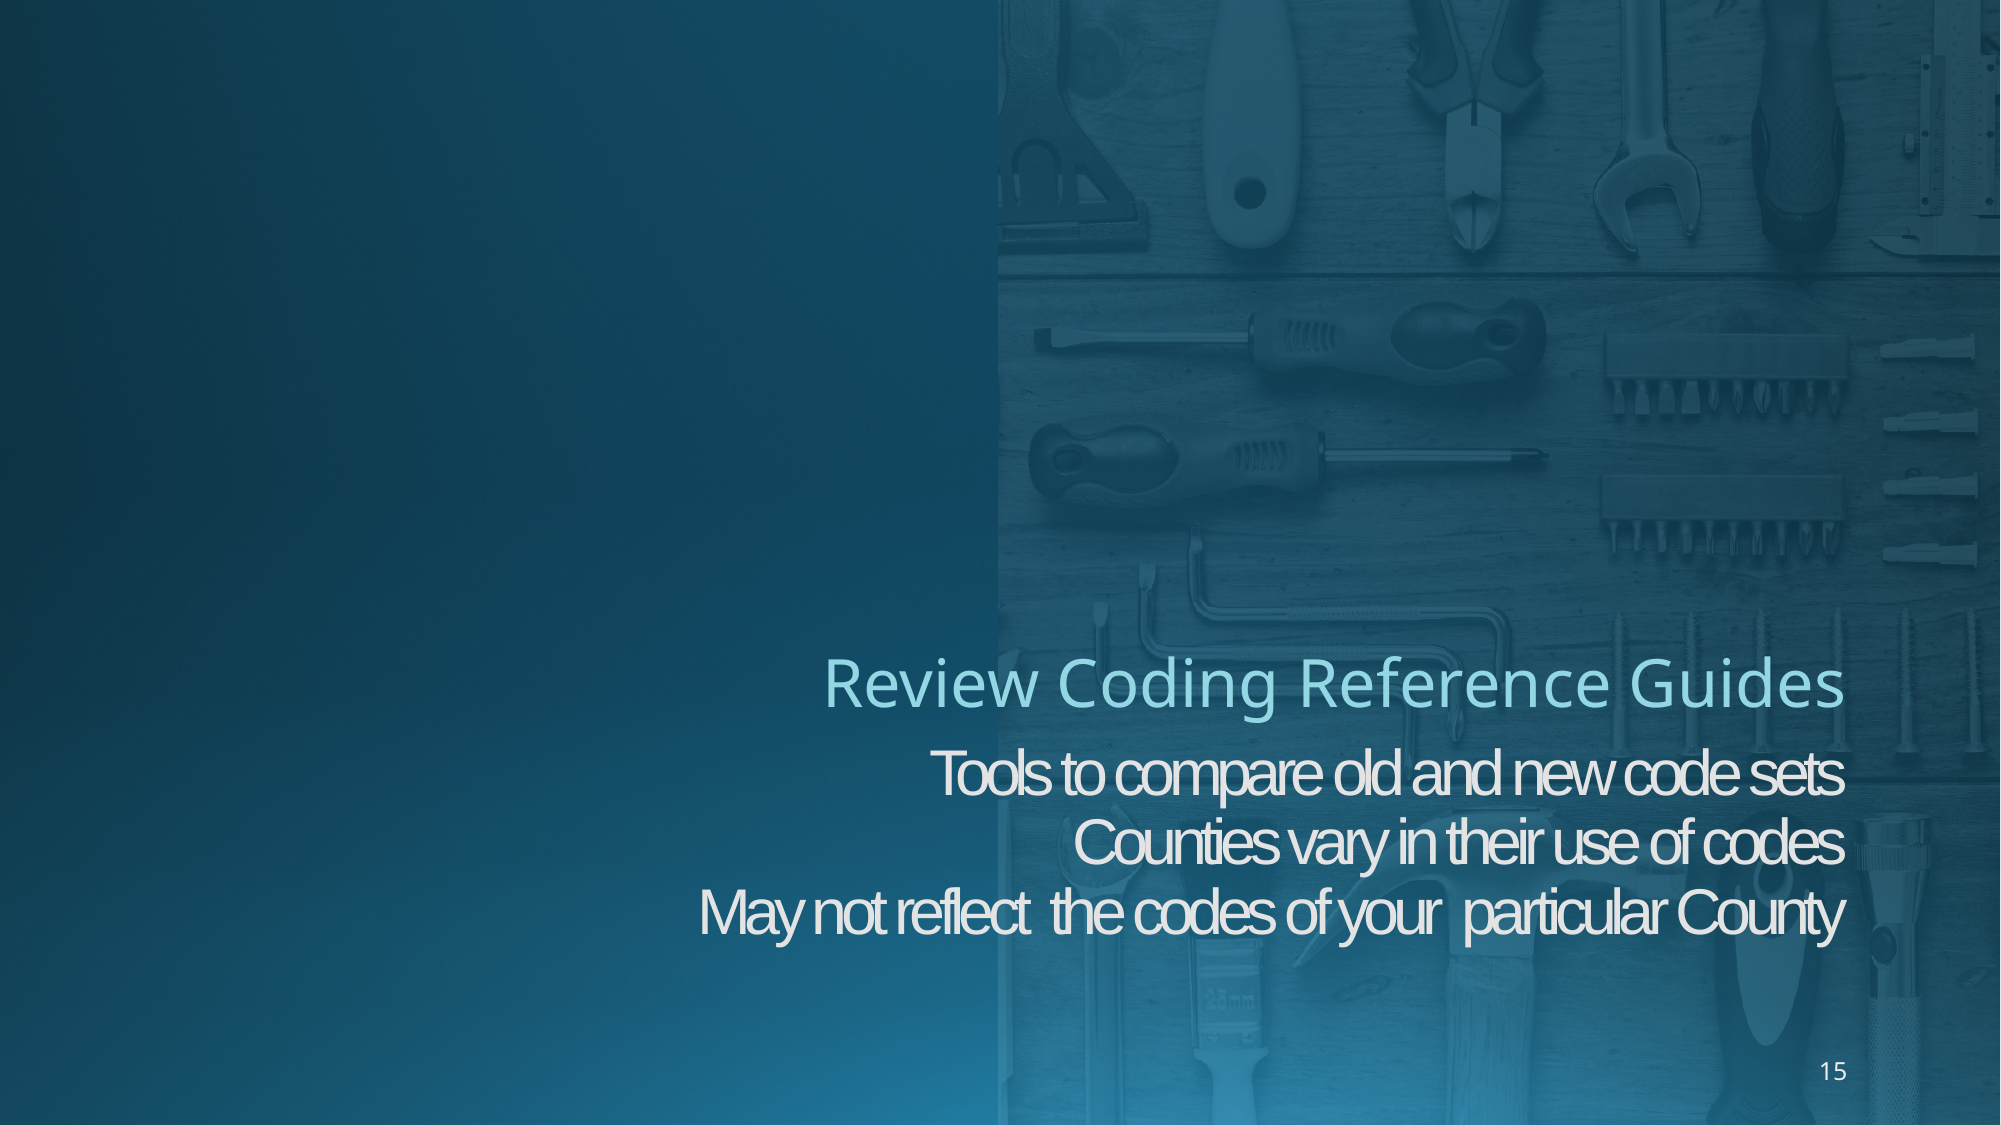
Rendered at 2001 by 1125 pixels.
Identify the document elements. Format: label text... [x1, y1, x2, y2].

text_box Review Coding Reference Guides​ [362, 606, 998, 730]
title Tools to compare old and new code sets Counties vary in their use of codes May not reflect the codes of your particular County [362, 732, 998, 1002]
picture [0, 0, 2001, 1125]
